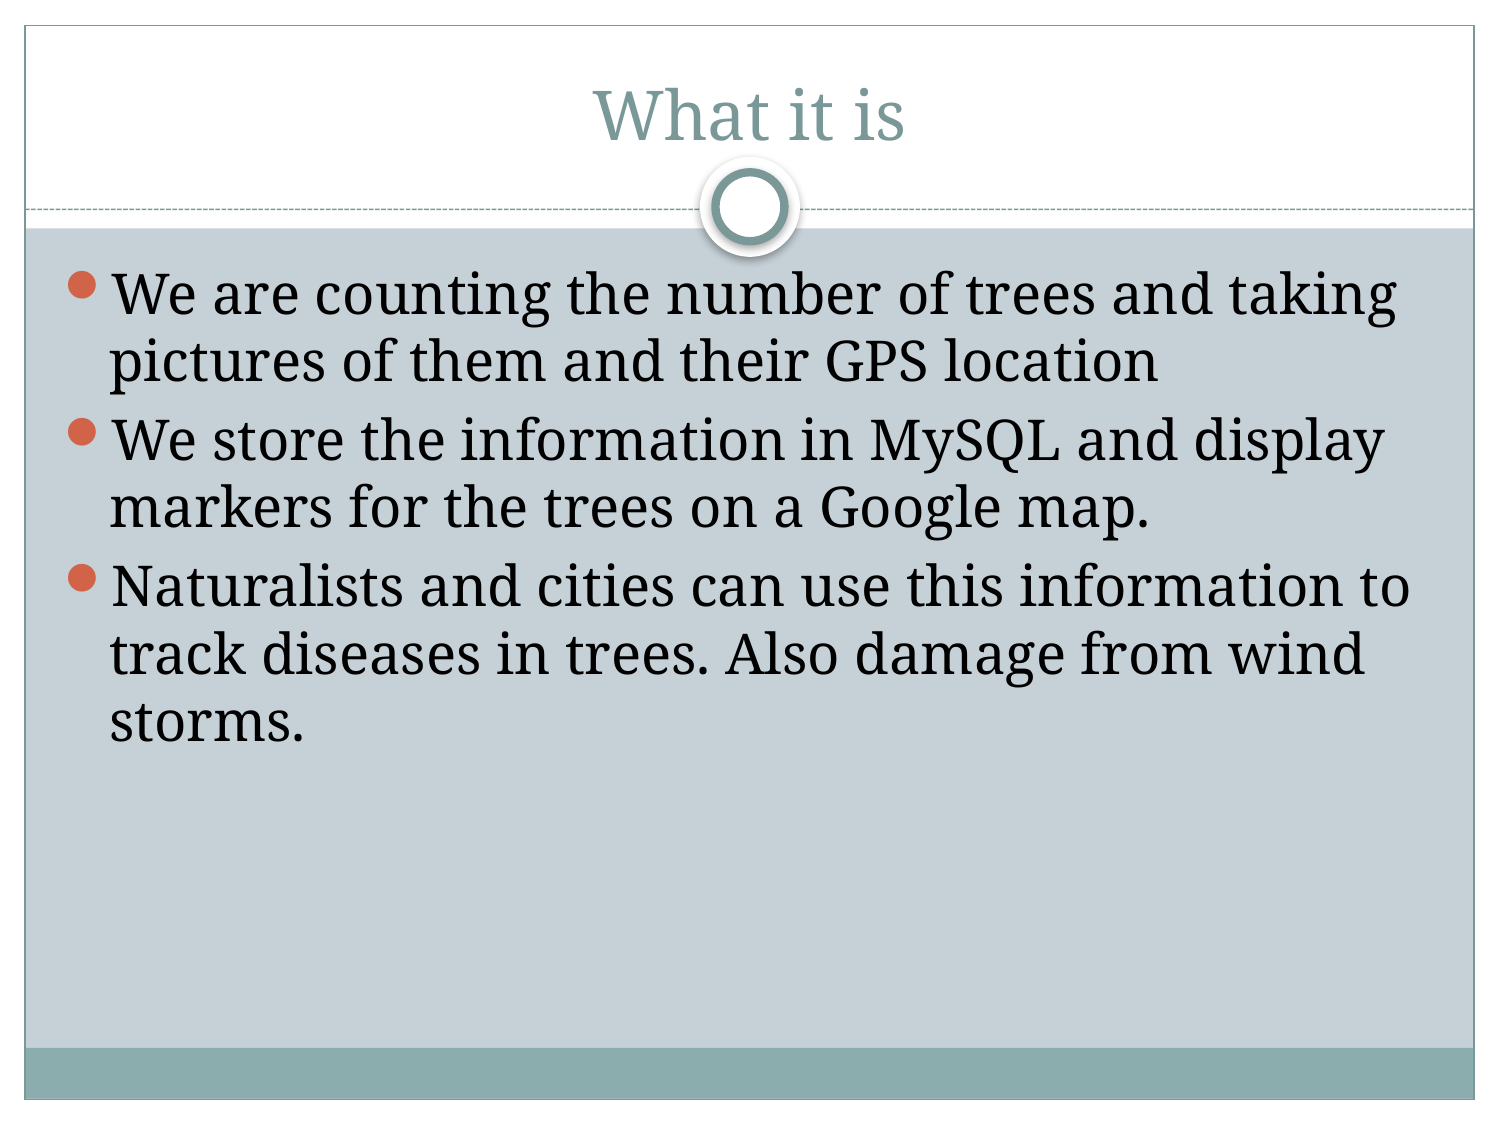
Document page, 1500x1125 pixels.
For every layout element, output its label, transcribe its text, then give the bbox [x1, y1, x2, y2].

title What it is [49, 37, 1450, 162]
list We are counting the number of trees and taking pictures of them and their GPS location We store the information in MySQL and display markers for the trees on a Google map. Naturalists and cities can use this information to track diseases in trees. Also damage from wind storms. [49, 250, 1445, 1001]
